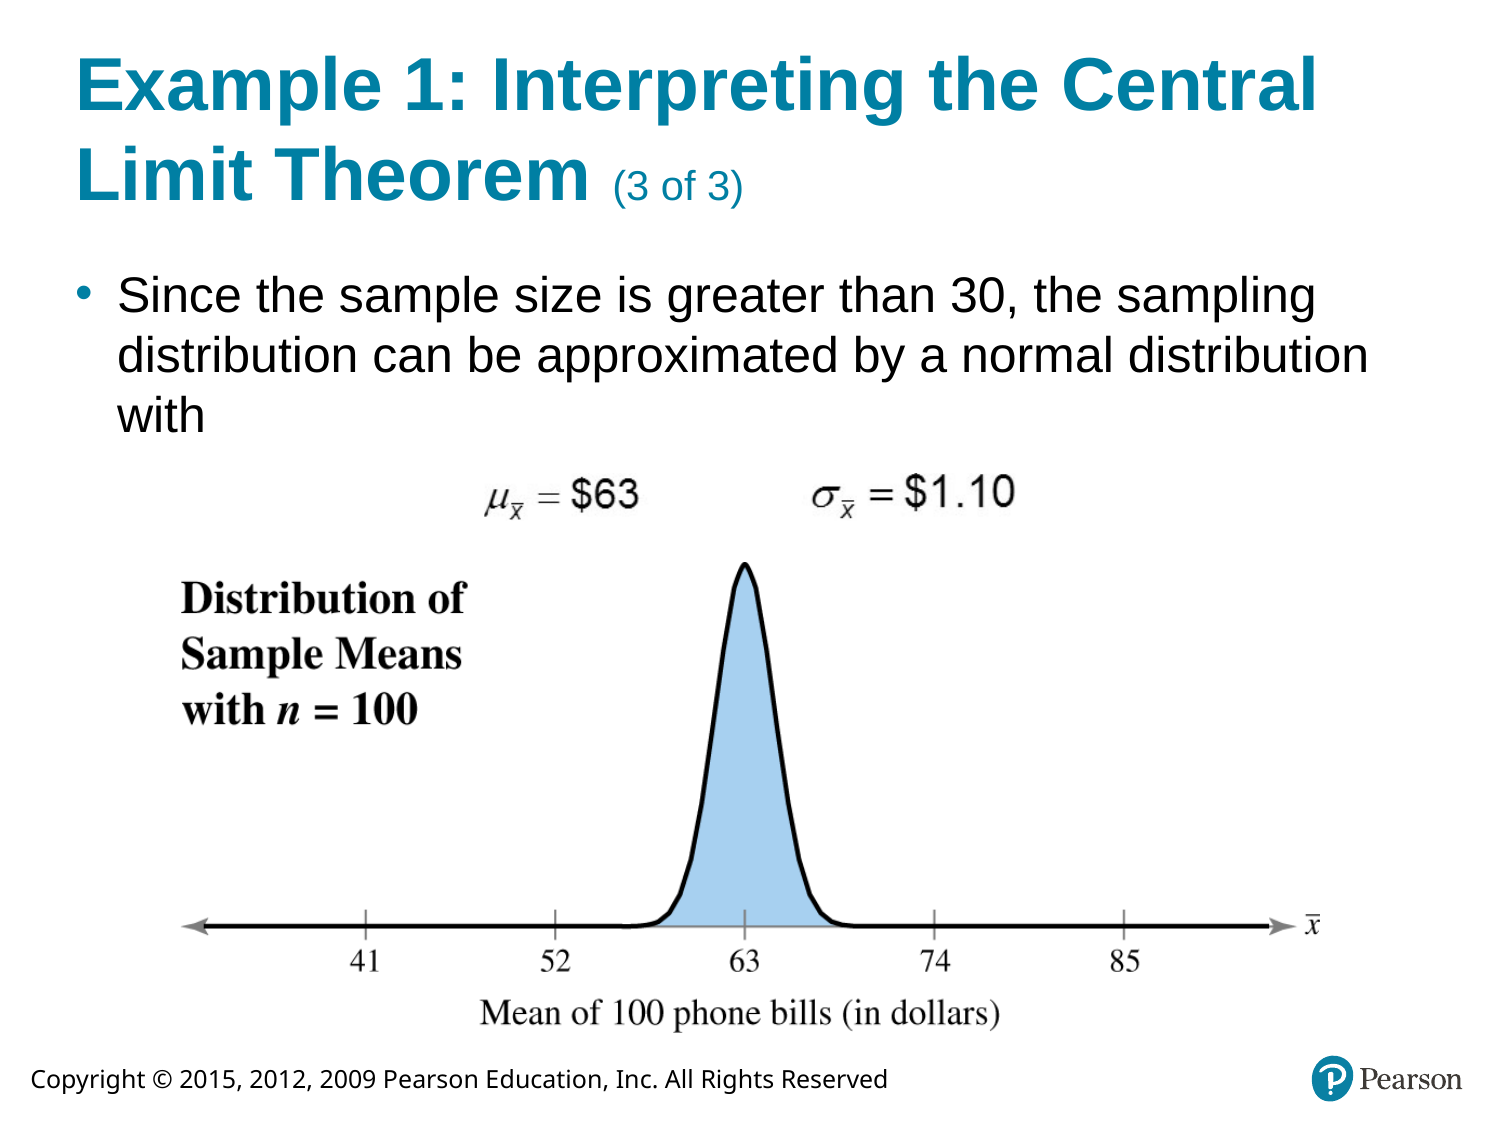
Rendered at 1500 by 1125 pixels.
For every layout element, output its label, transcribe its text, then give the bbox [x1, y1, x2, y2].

picture [484, 472, 1016, 522]
title Example 1: Interpreting the Central Limit Theorem (3 of 3) [75, 35, 1425, 216]
picture [179, 562, 1321, 1033]
list Since the sample size is greater than 30, the sampling distribution can be approximated by a normal distribution with [75, 262, 1400, 450]
